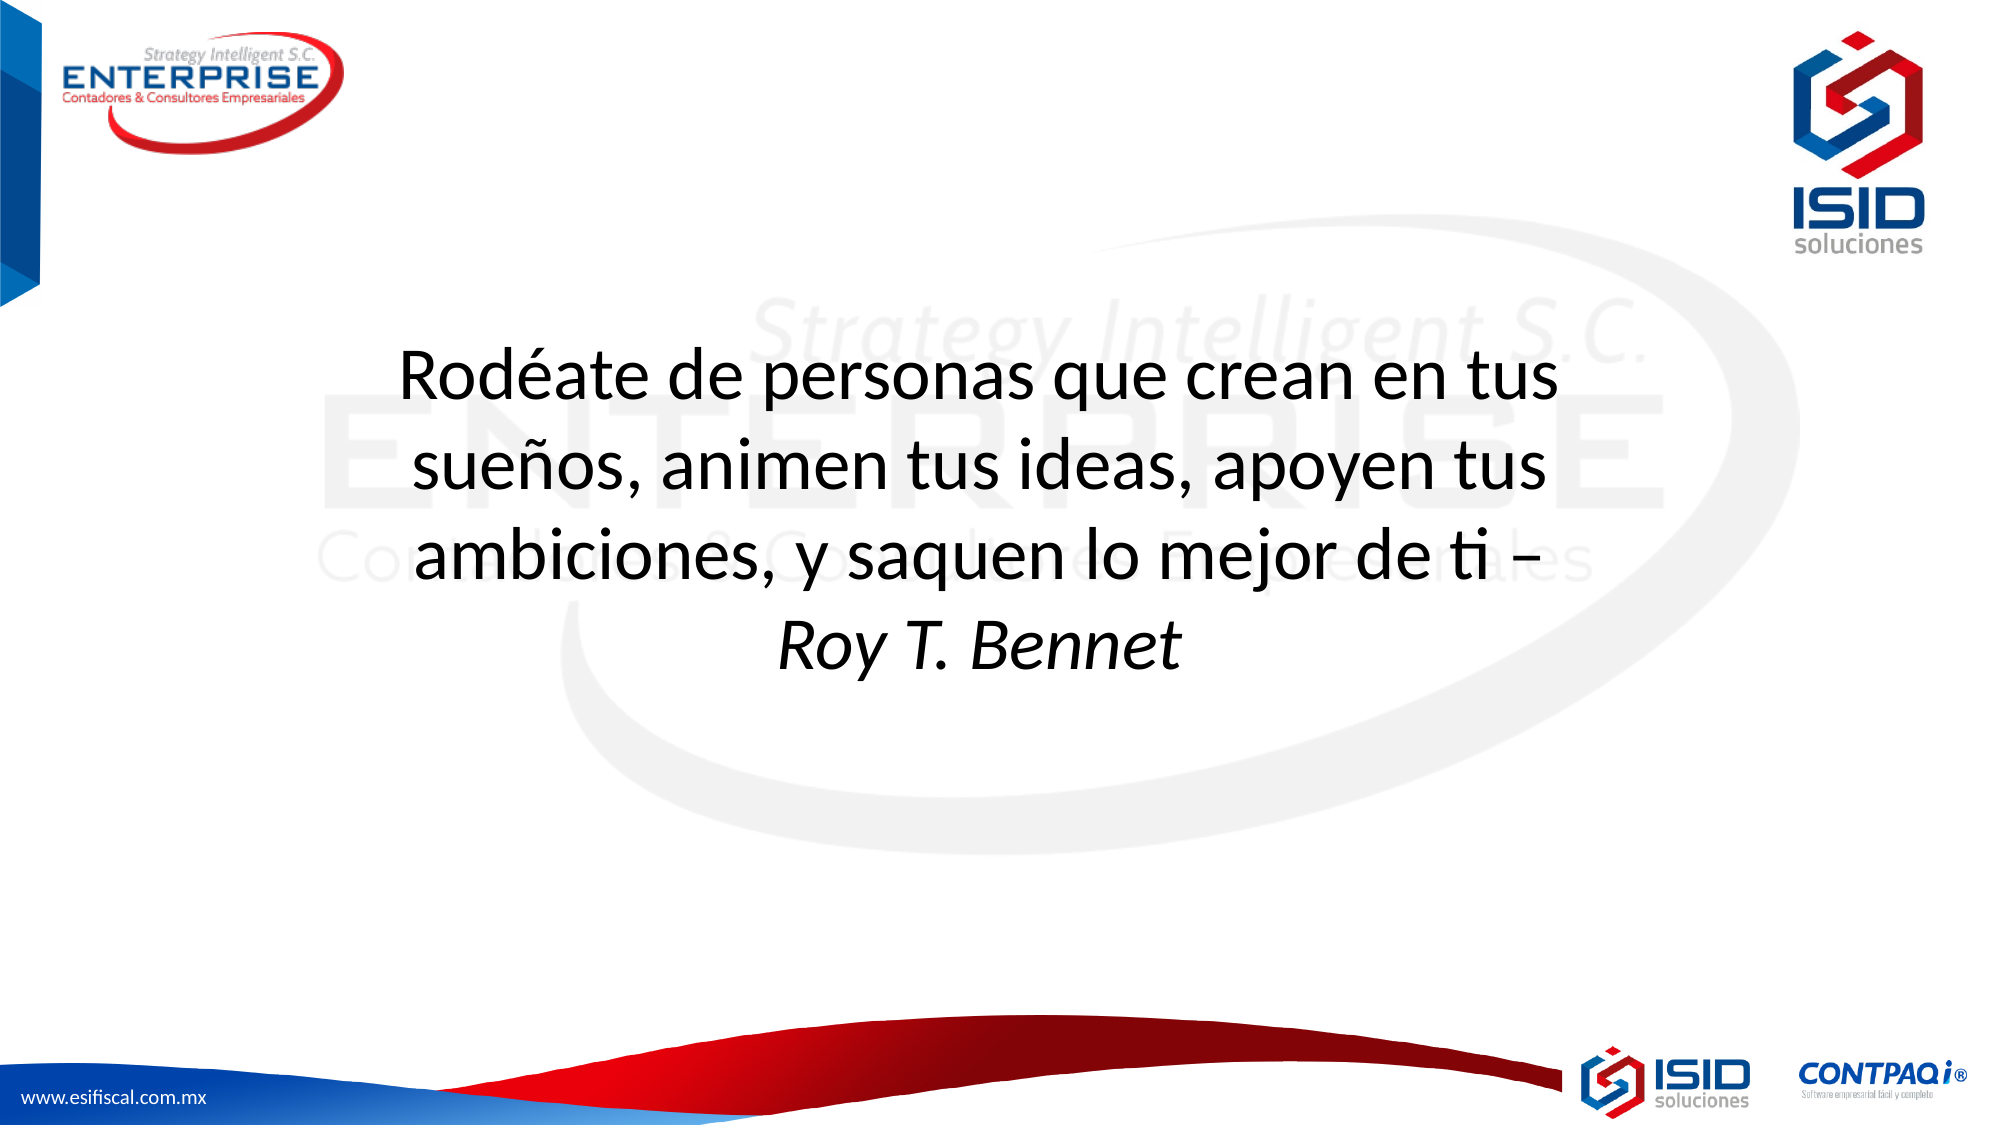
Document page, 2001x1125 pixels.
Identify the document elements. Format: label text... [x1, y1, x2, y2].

picture [1581, 1046, 1750, 1119]
picture [1799, 1060, 1967, 1100]
picture [0, 980, 1563, 1125]
picture [62, 32, 344, 155]
text_box Rodéate de personas que crean en tus sueños, animen tus ideas, apoyen tus ambiciones, y saquen lo mejor de ti – Roy T. Bennet [333, 316, 1627, 737]
picture [318, 0, 1983, 857]
picture [1, 0, 42, 306]
